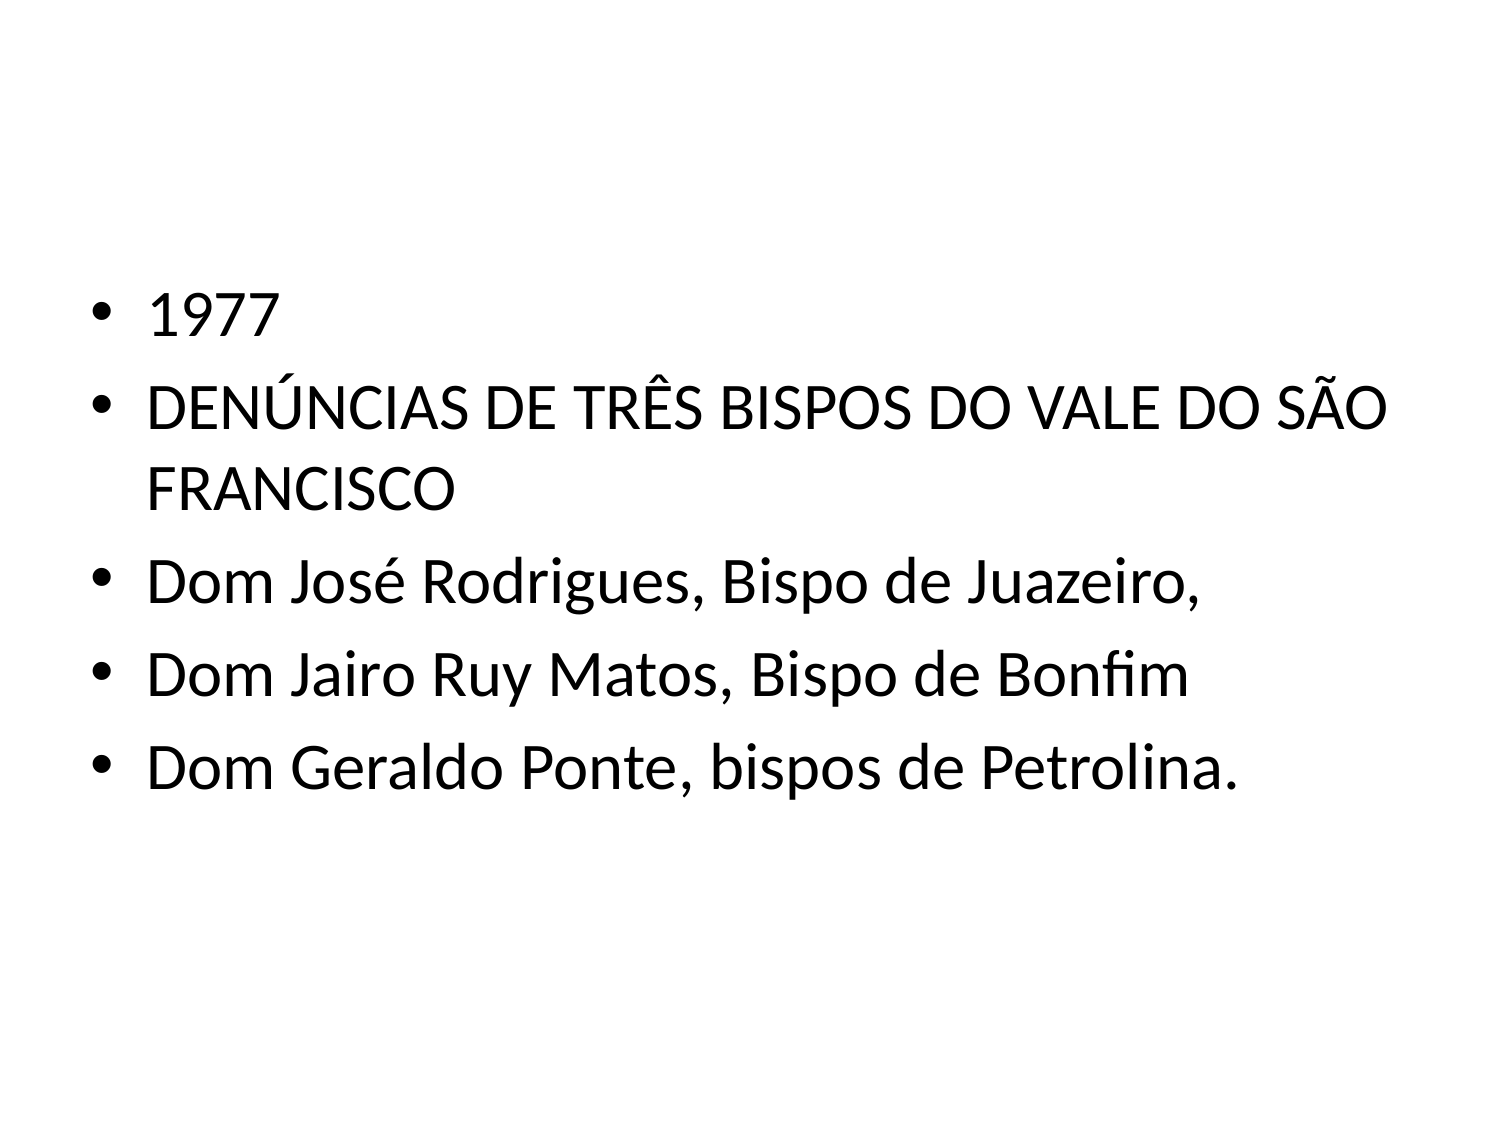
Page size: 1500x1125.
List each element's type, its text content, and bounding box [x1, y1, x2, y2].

list 1977 DENÚNCIAS DE TRÊS BISPOS DO VALE DO SÃO FRANCISCO Dom José Rodrigues, Bispo de Juazeiro, Dom Jairo Ruy Matos, Bispo de Bonfim Dom Geraldo Ponte, bispos de Petrolina. [75, 262, 1425, 1005]
